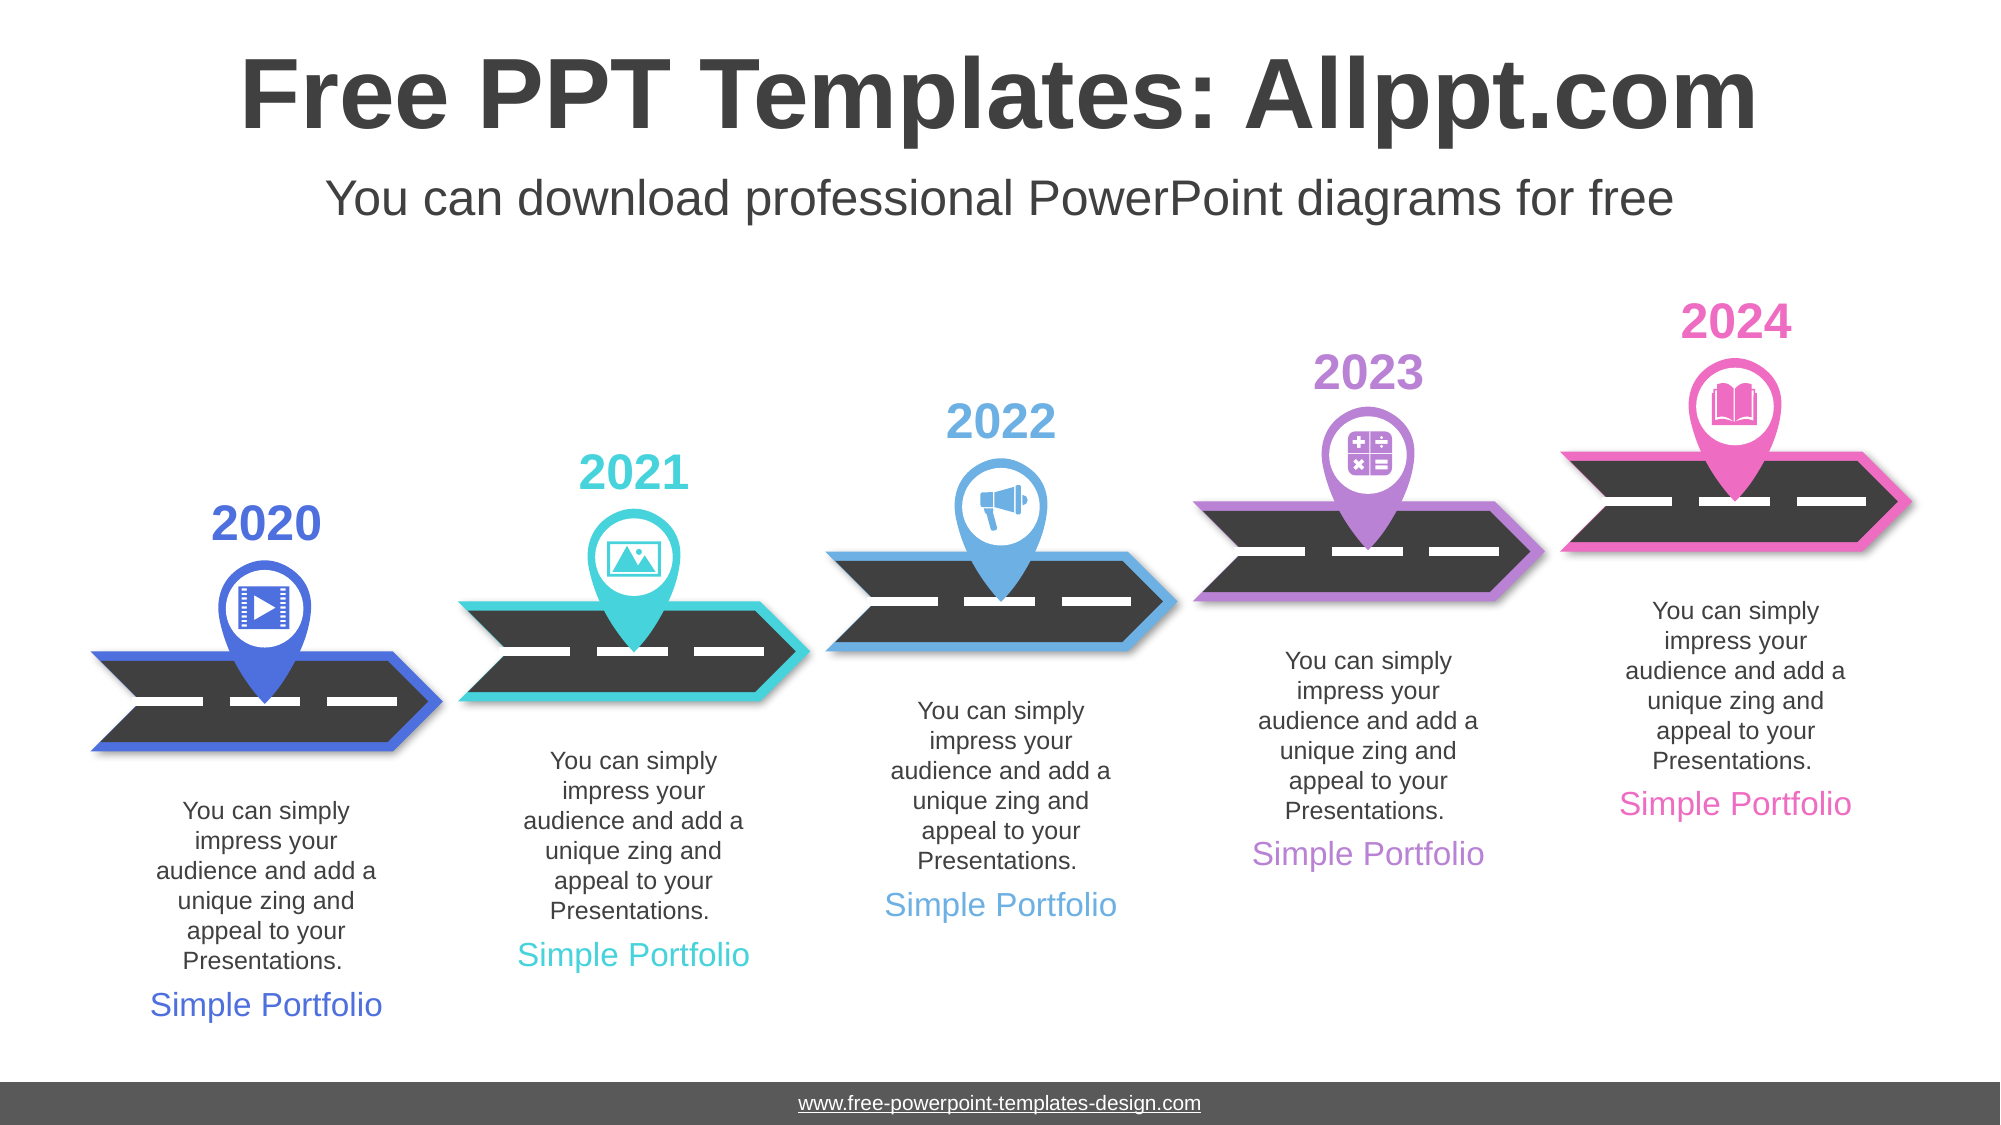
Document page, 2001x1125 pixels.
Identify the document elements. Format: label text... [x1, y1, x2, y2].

text_box 2021 [537, 432, 731, 508]
list You can download professional PowerPoint diagrams for free [0, 164, 2000, 234]
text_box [1599, 587, 1873, 831]
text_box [90, 651, 443, 752]
text_box 2024 [1639, 280, 1833, 356]
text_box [1232, 637, 1506, 881]
text_box 2022 [904, 380, 1099, 456]
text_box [825, 551, 1178, 652]
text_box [1321, 406, 1415, 551]
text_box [1688, 358, 1782, 502]
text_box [954, 458, 1048, 602]
text_box 2020 [169, 483, 364, 558]
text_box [218, 560, 312, 704]
title Free PPT Templates: Allppt.com [0, 32, 2000, 161]
text_box 2023 [1271, 332, 1466, 408]
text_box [1559, 451, 1913, 552]
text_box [497, 737, 771, 981]
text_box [864, 687, 1138, 931]
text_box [587, 508, 681, 653]
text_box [130, 787, 404, 1031]
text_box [457, 601, 811, 702]
text_box www.free-powerpoint-templates-design.com [0, 1082, 2000, 1123]
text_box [1192, 501, 1545, 602]
